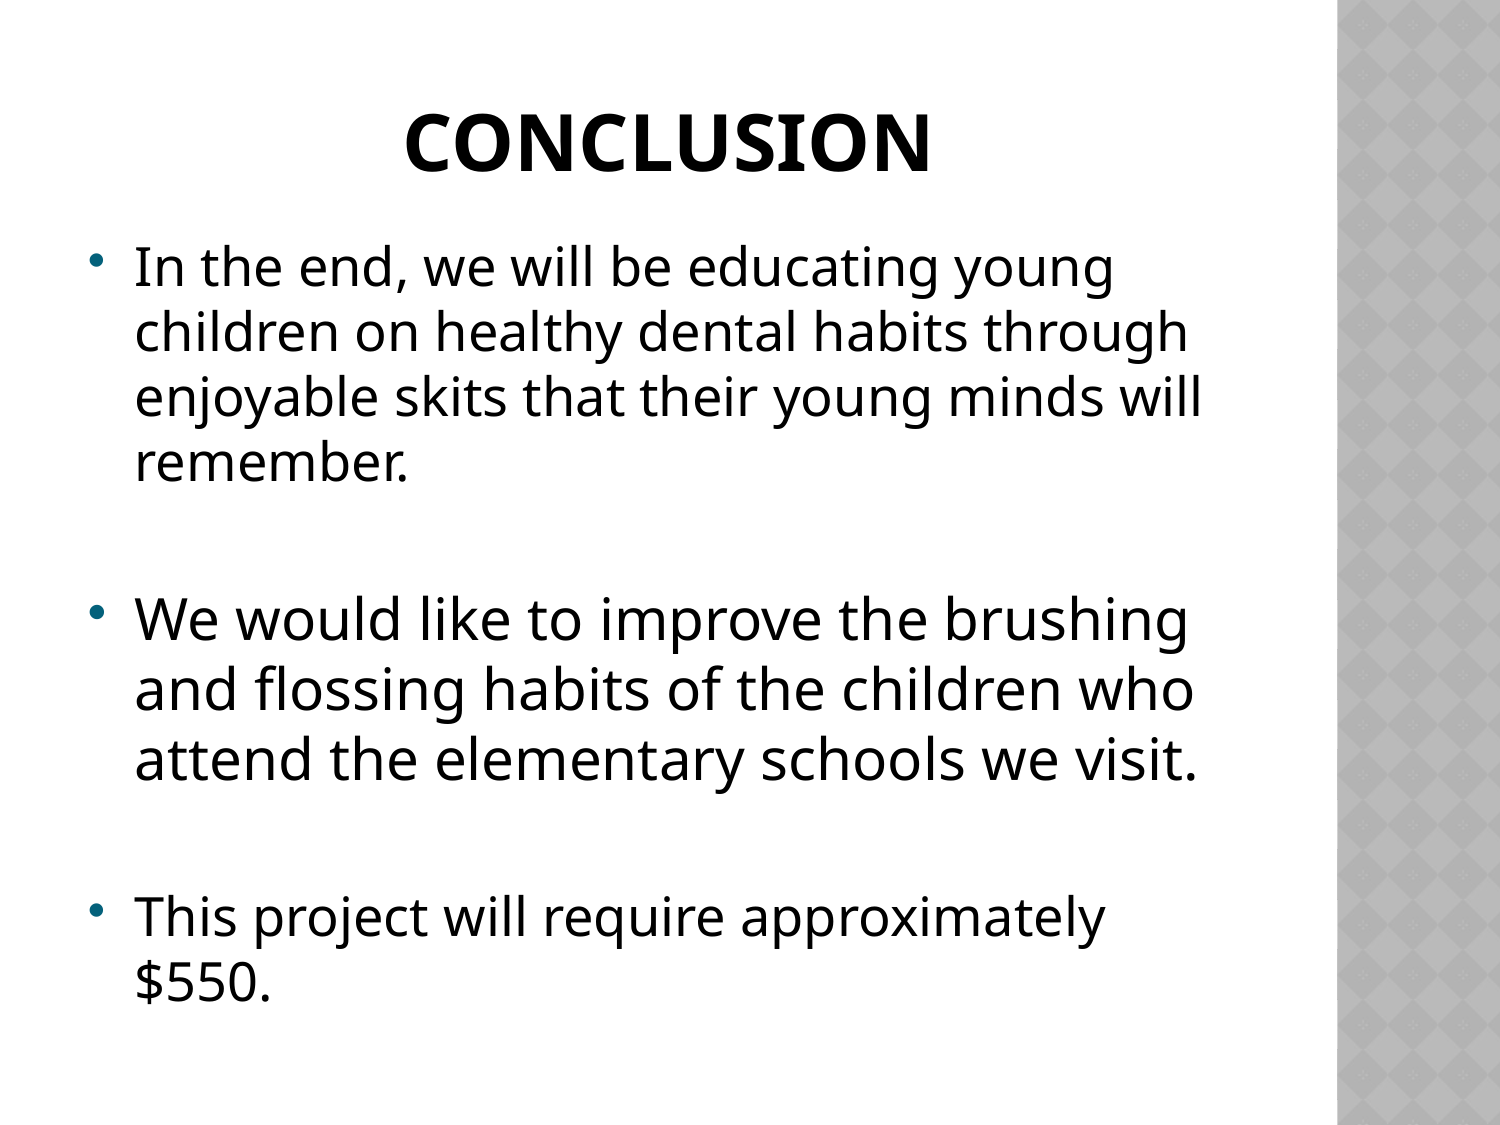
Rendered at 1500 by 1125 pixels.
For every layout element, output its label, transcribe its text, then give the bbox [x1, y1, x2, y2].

title Conclusion [75, 0, 1263, 188]
list In the end, we will be educating young children on healthy dental habits through enjoyable skits that their young minds will remember. We would like to improve the brushing and flossing habits of the children who attend the elementary schools we visit. This project will require approximately $550. [75, 224, 1263, 1020]
